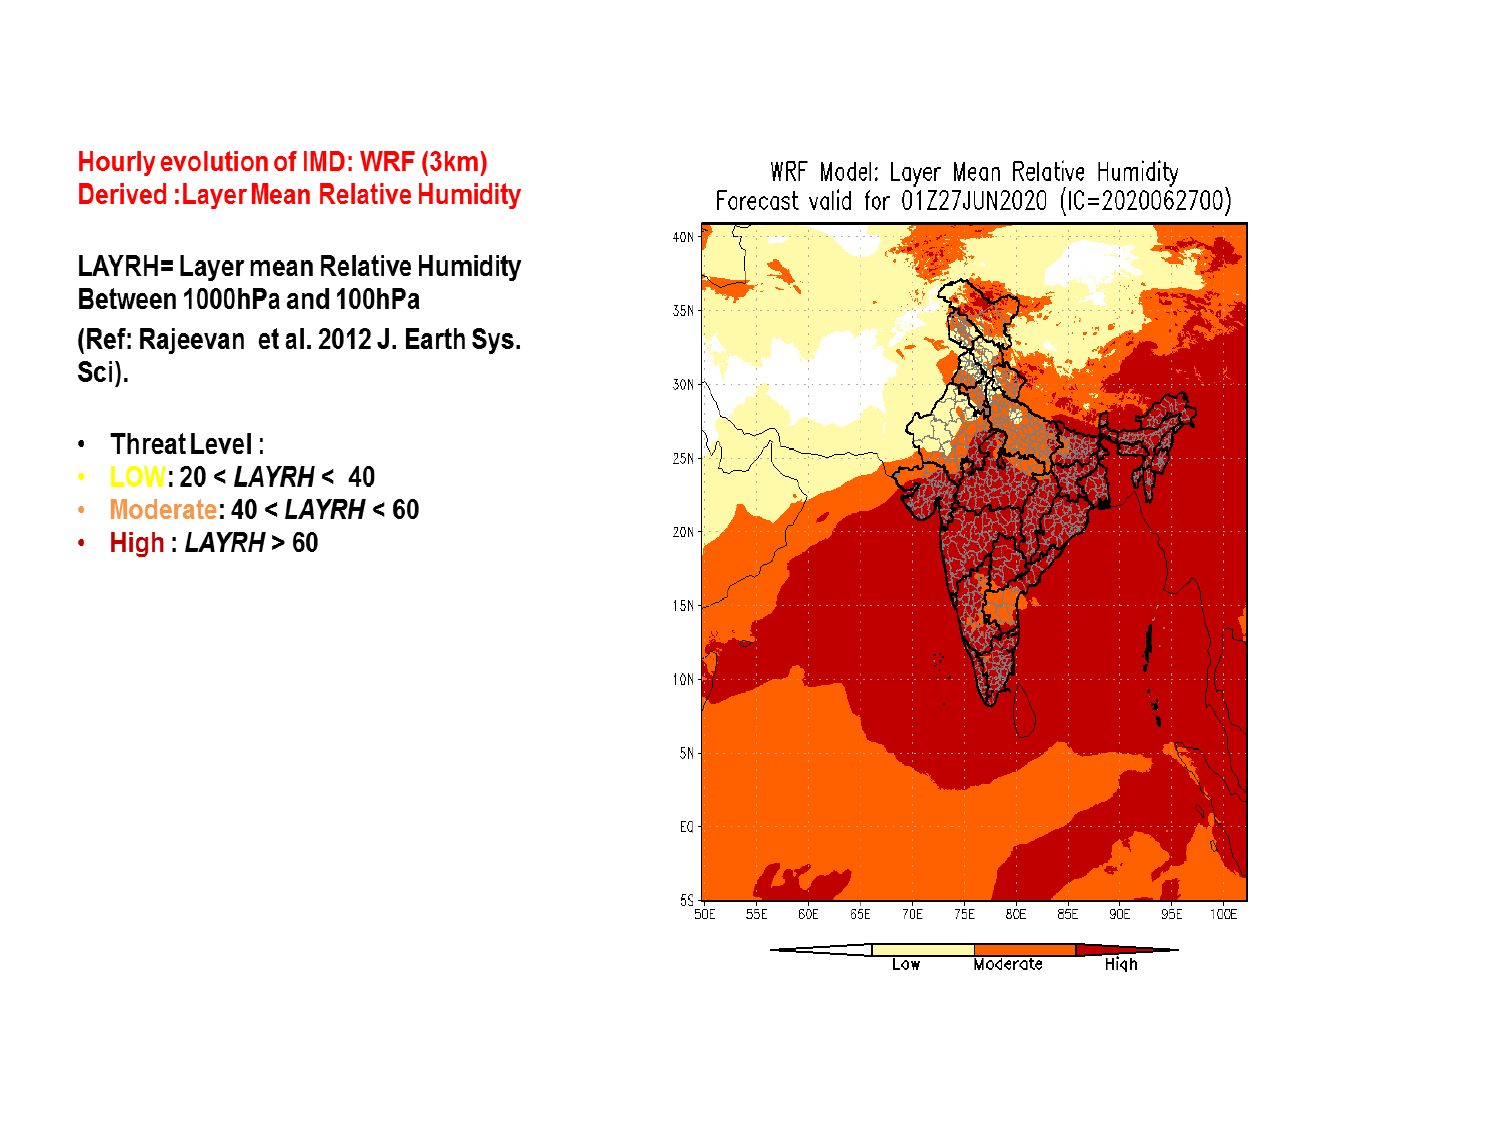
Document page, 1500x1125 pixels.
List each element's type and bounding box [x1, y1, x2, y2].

picture [74, 149, 1426, 976]
